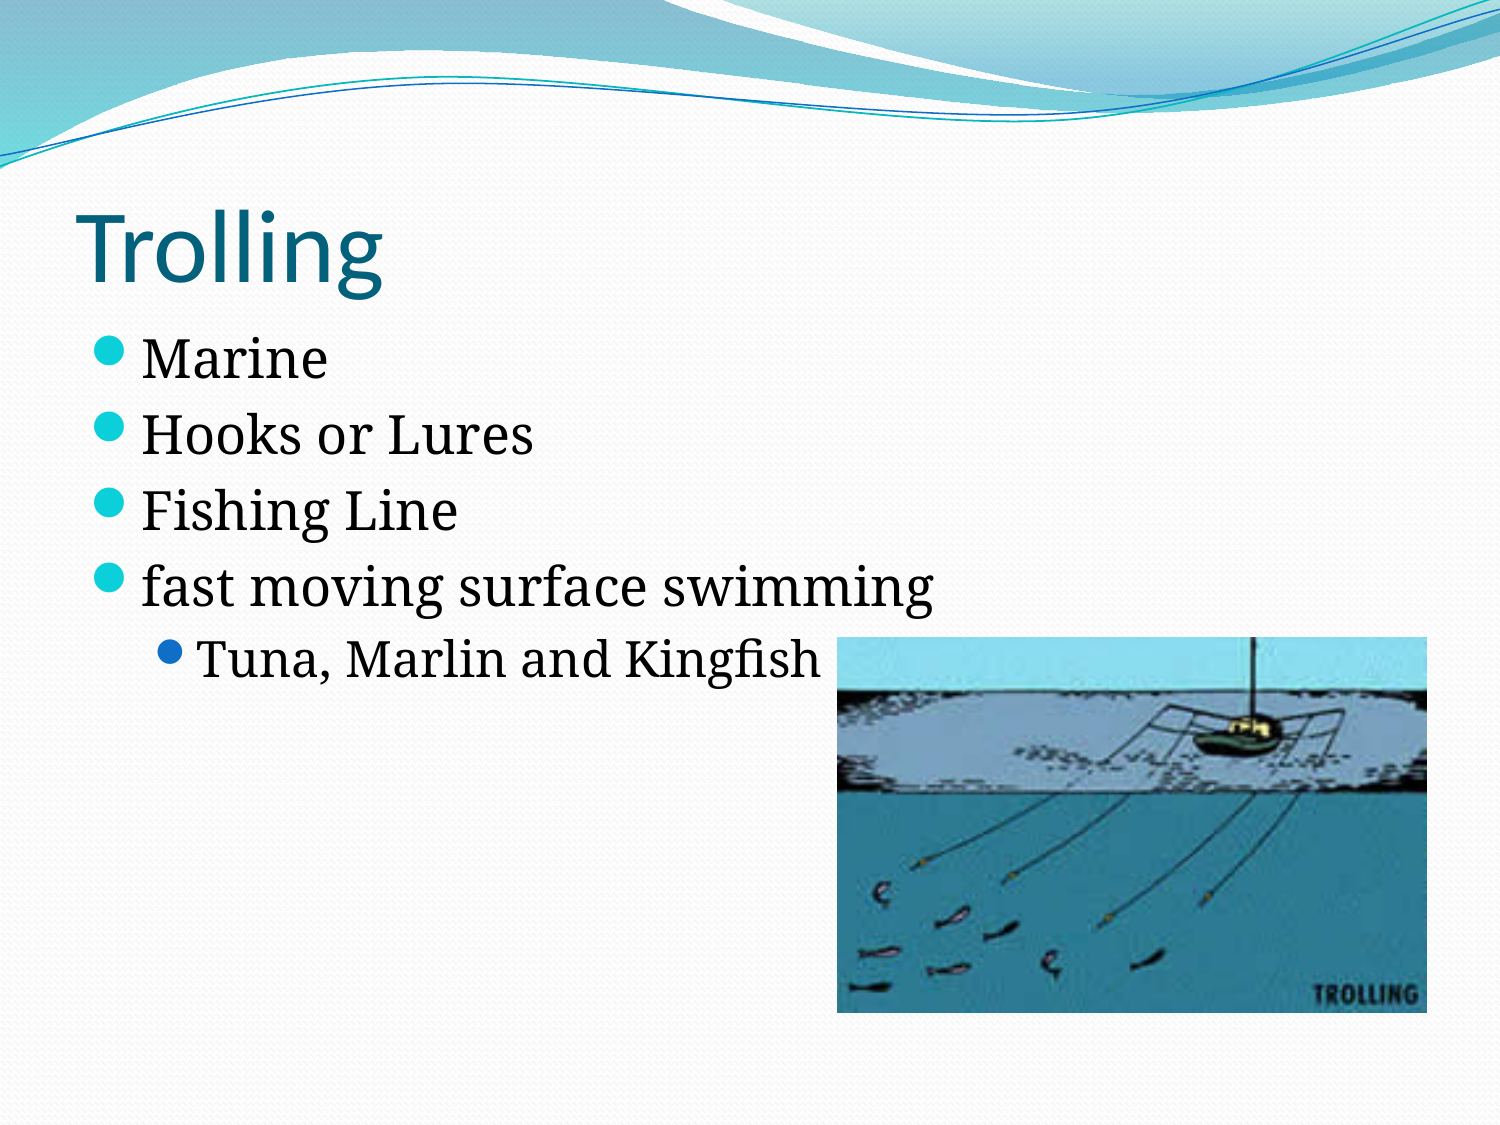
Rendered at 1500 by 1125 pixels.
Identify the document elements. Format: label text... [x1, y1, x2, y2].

list Marine Hooks or Lures Fishing Line fast moving surface swimming Tuna, Marlin and Kingfish [75, 317, 1425, 1038]
title Trolling [75, 115, 1425, 303]
picture [837, 637, 1427, 1013]
